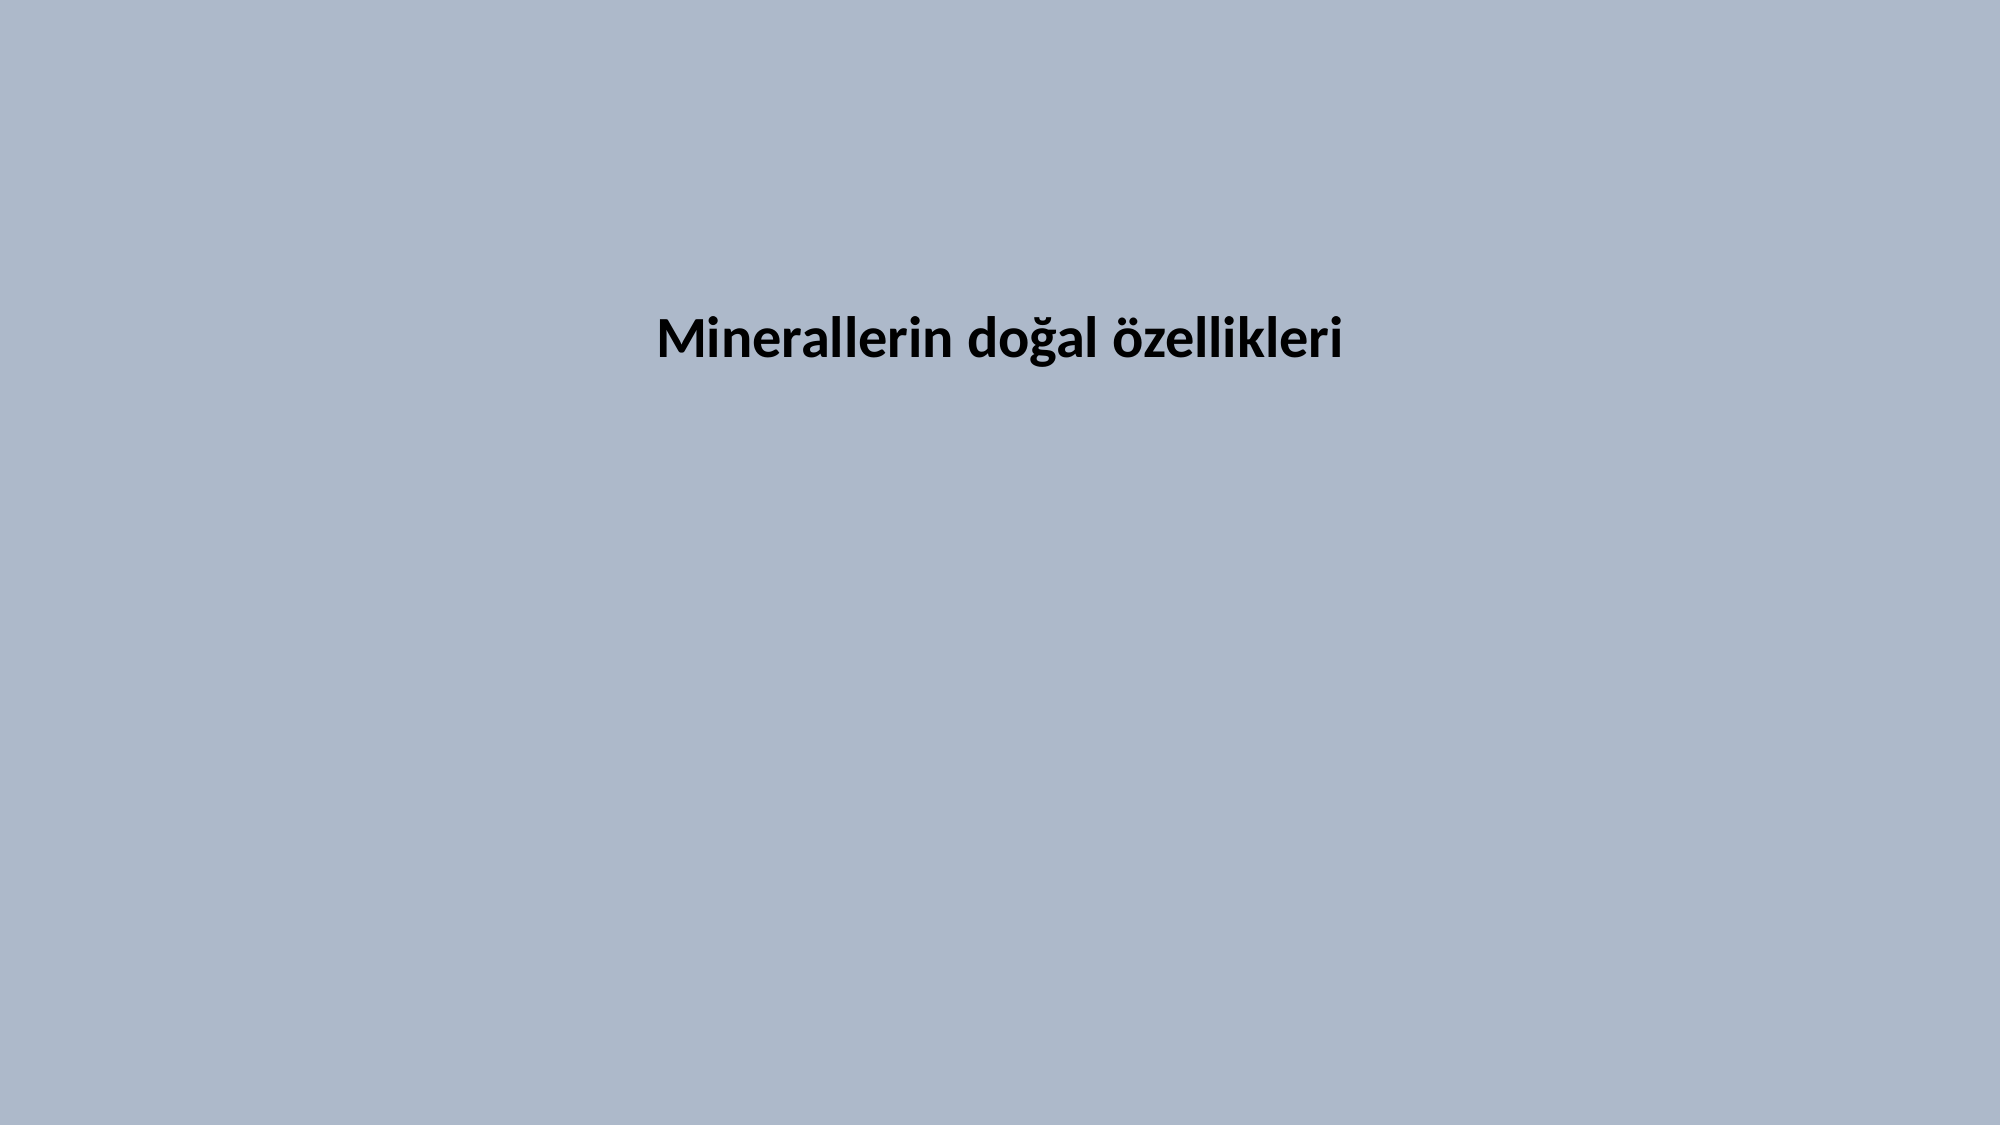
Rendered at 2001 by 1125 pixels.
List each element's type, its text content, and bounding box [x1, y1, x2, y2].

list Minerallerin doğal özellikleri [137, 299, 1863, 1014]
